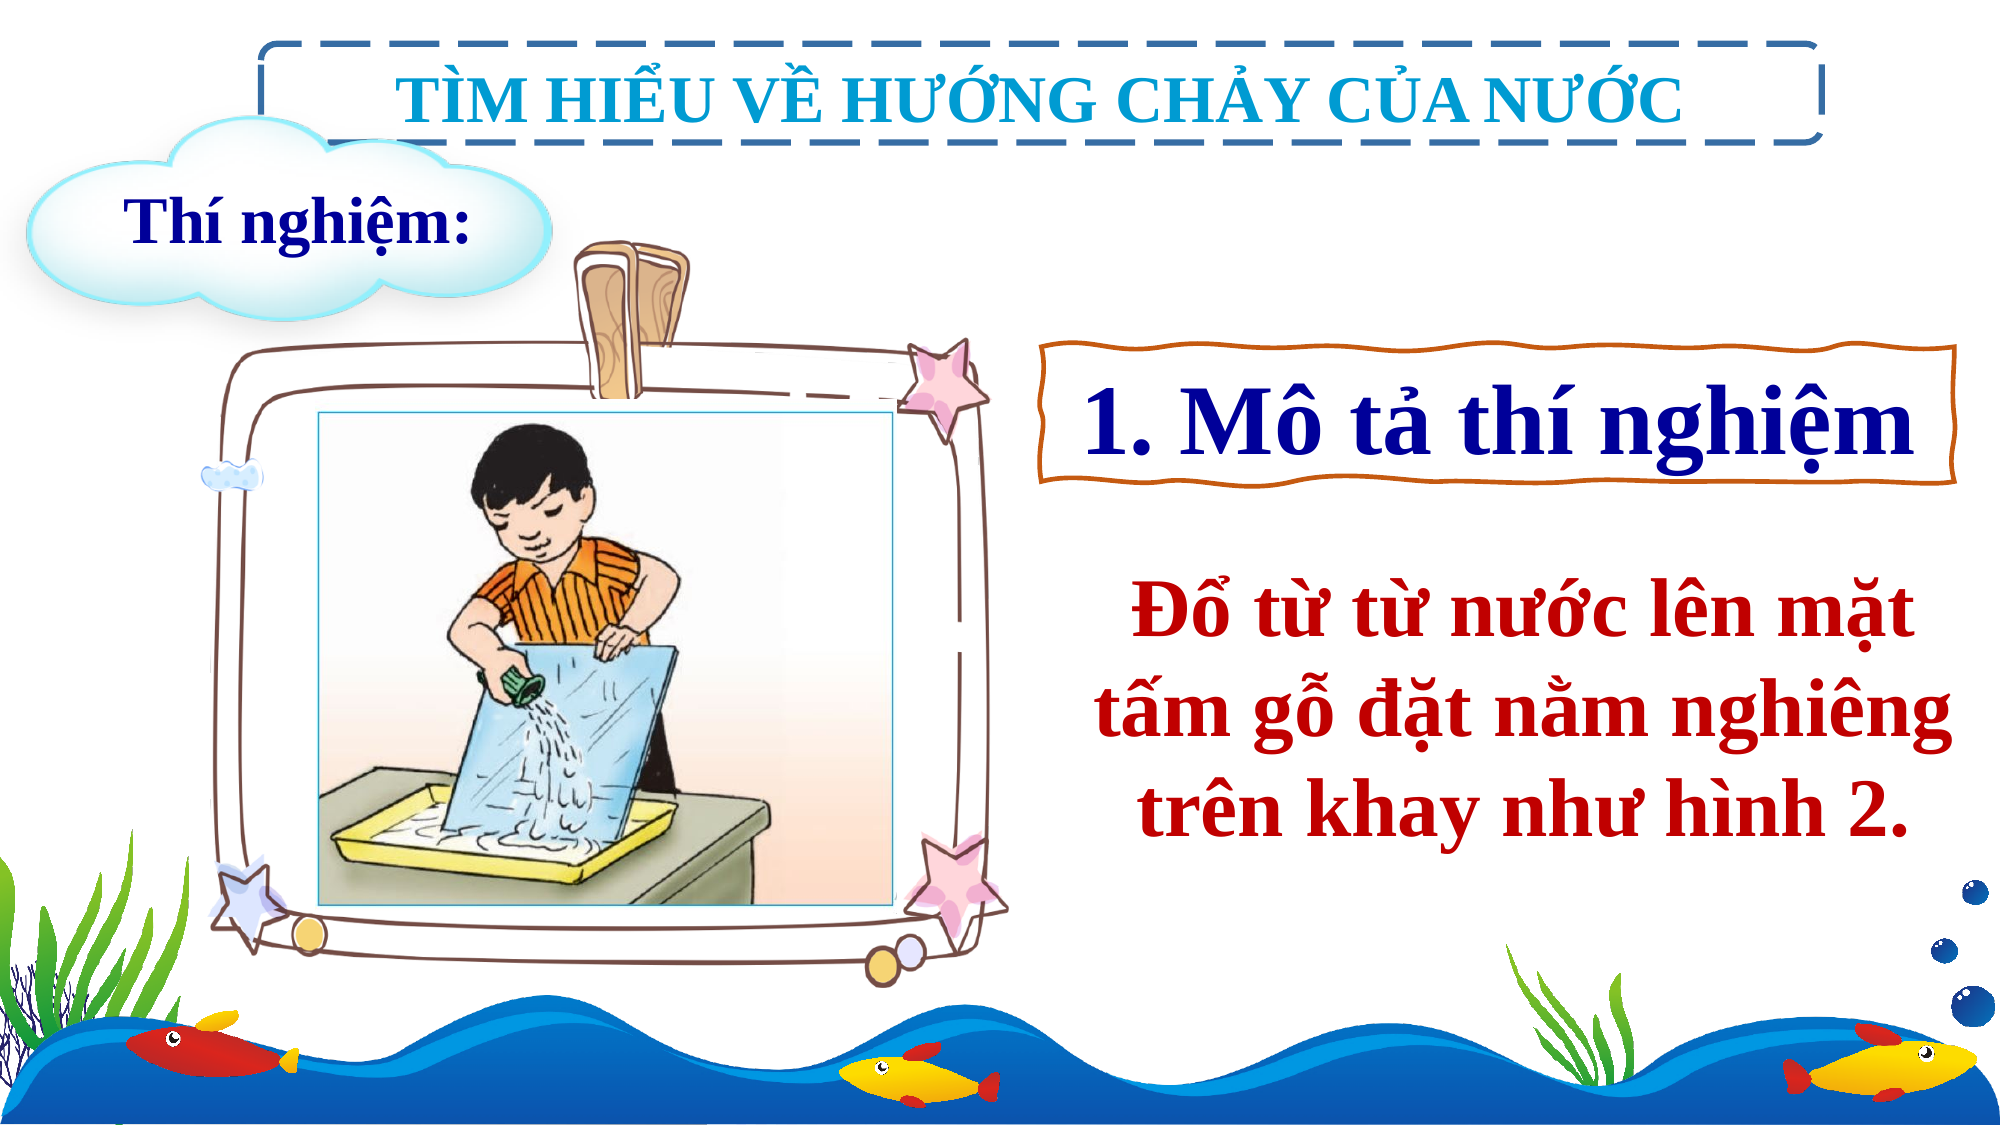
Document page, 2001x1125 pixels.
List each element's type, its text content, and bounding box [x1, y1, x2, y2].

picture [0, 0, 1009, 988]
text_box Đổ từ từ nước lên mặt tấm gỗ đặt nằm nghiêng trên khay như hình 2. [1060, 545, 1987, 861]
picture [491, 90, 503, 104]
text_box TÌM HIỂU VỀ HƯỚNG CHẢY CỦA NƯỚC [259, 42, 1823, 144]
picture [563, 90, 579, 97]
picture [0, 829, 2000, 1125]
text_box 1. Mô tả thí nghiệm [1039, 342, 1955, 487]
